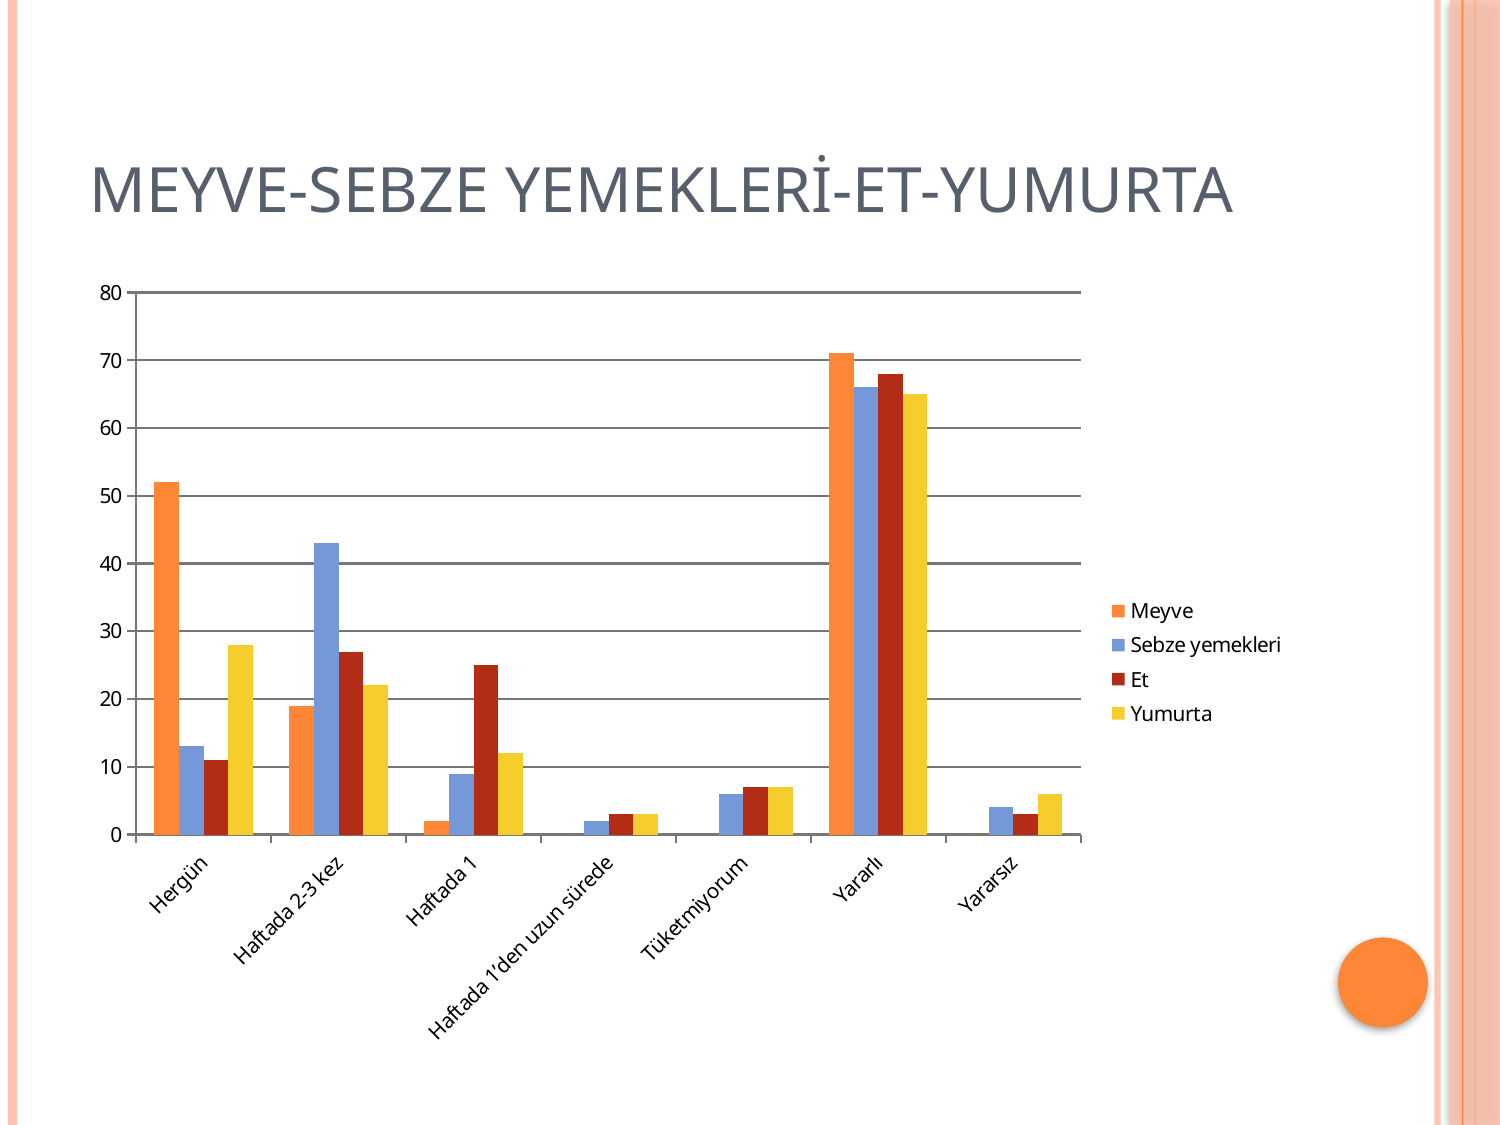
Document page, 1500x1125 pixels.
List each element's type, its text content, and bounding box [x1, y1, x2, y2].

chart [74, 261, 1301, 1063]
title Meyve-sebze yemekleri-et-yumurta [75, 45, 1300, 233]
